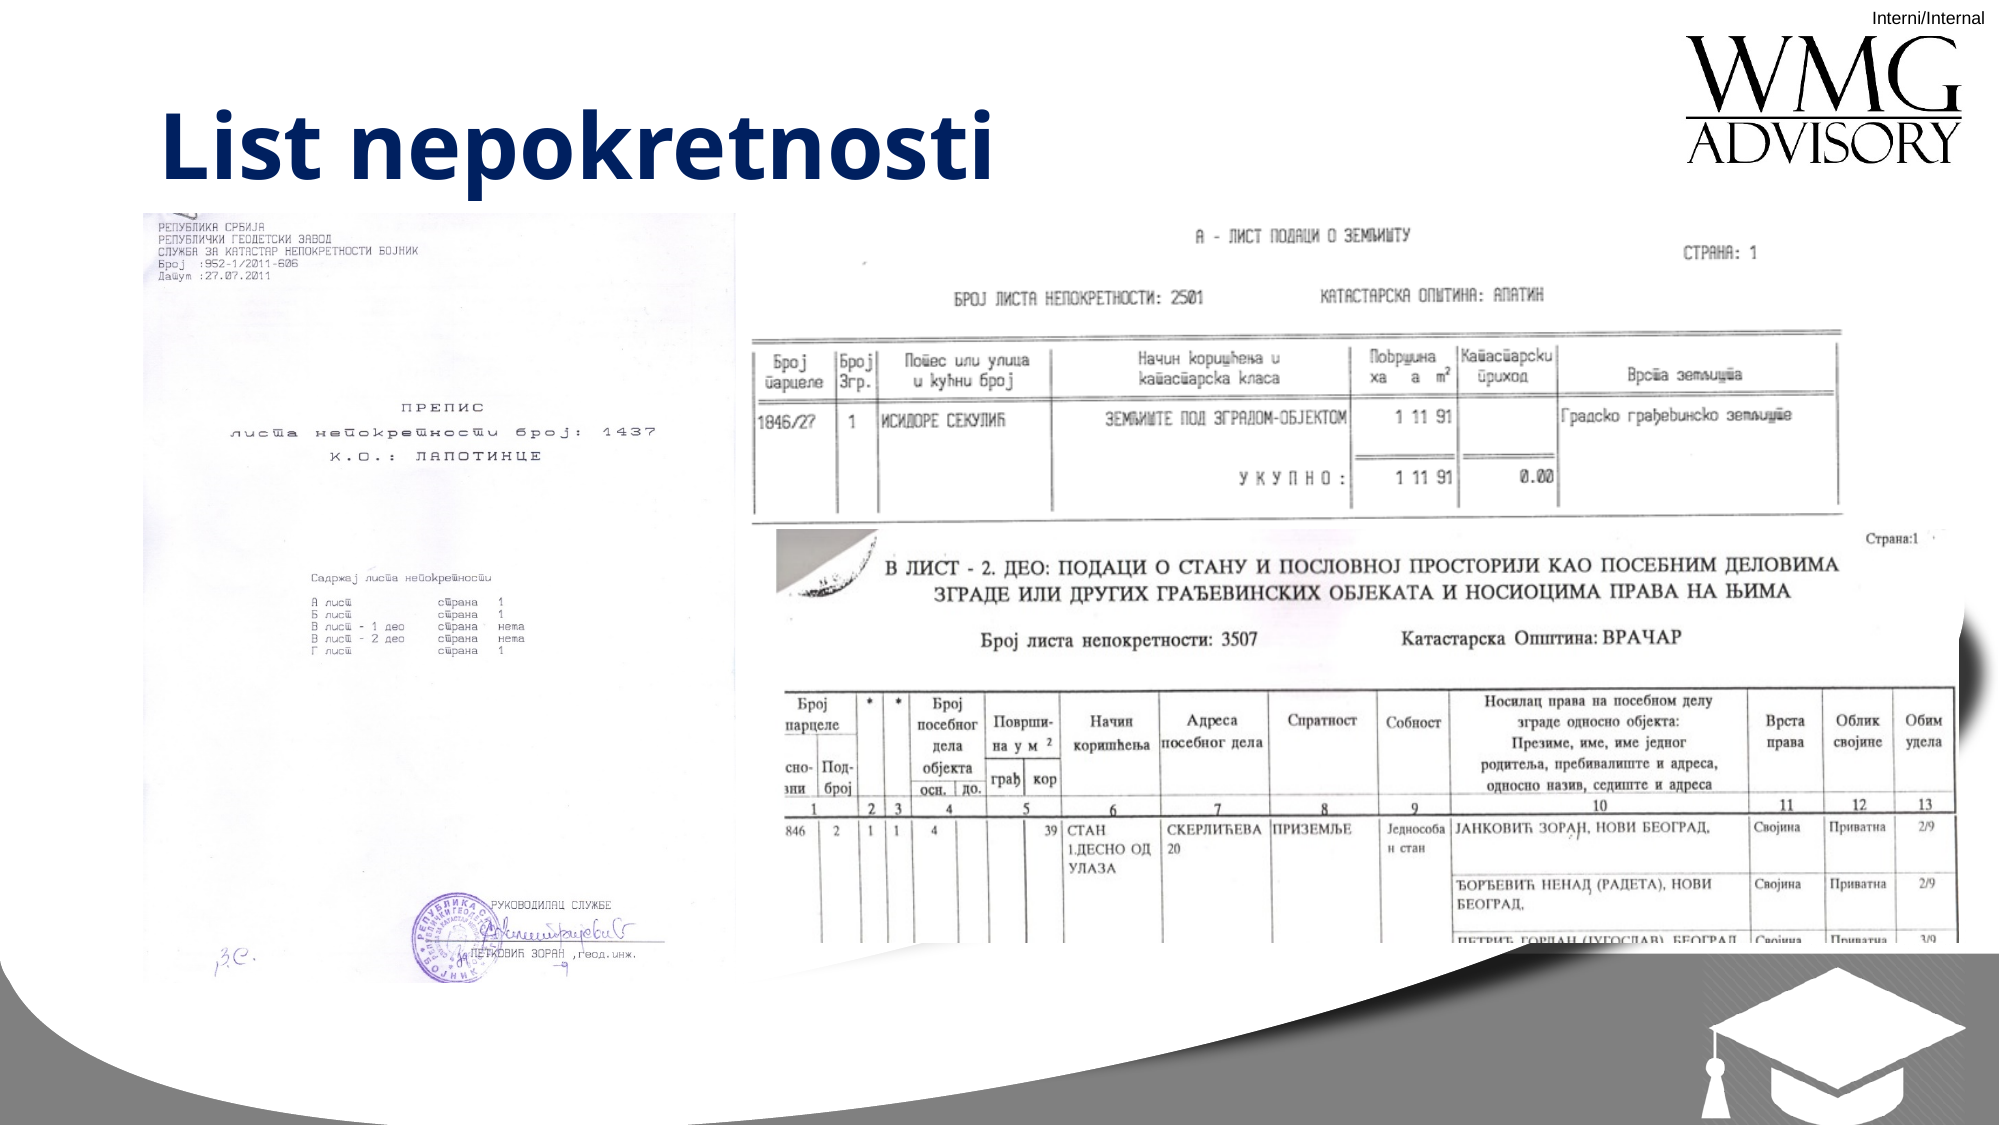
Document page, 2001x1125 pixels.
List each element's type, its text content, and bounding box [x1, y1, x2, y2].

picture [1681, 36, 1966, 166]
picture [749, 208, 1959, 943]
title List nepokretnosti [143, 93, 1869, 246]
picture [143, 213, 736, 983]
